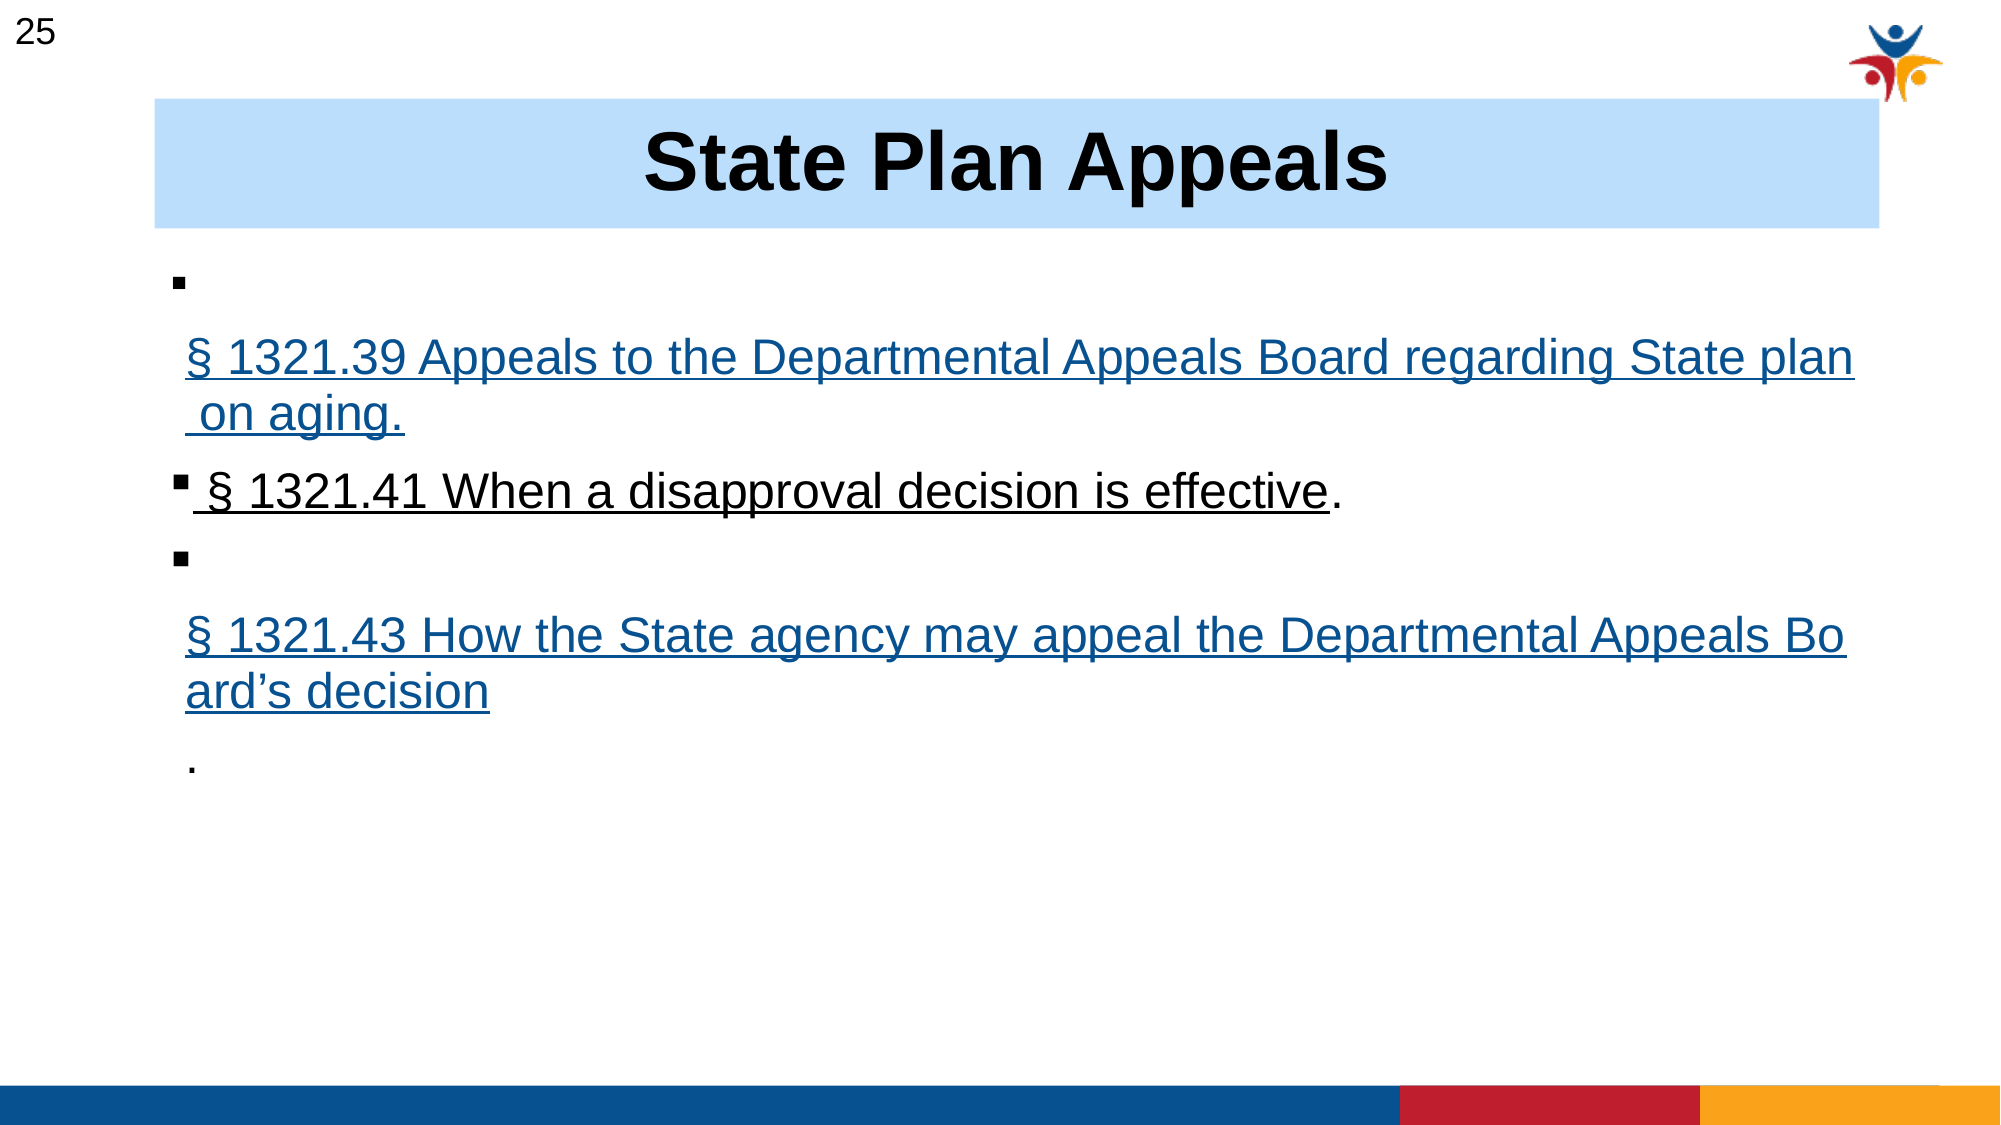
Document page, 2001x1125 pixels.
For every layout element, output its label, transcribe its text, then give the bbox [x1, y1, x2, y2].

text_box 25 [0, 0, 80, 60]
picture [1849, 25, 1943, 102]
list § 1321.39 Appeals to the Departmental Appeals Board regarding State plan on aging. § 1321.41 When a disapproval decision is effective. § 1321.43 How the State agency may appeal the Departmental Appeals Board’s decision. [154, 245, 1880, 1081]
title State Plan Appeals [154, 98, 1880, 229]
